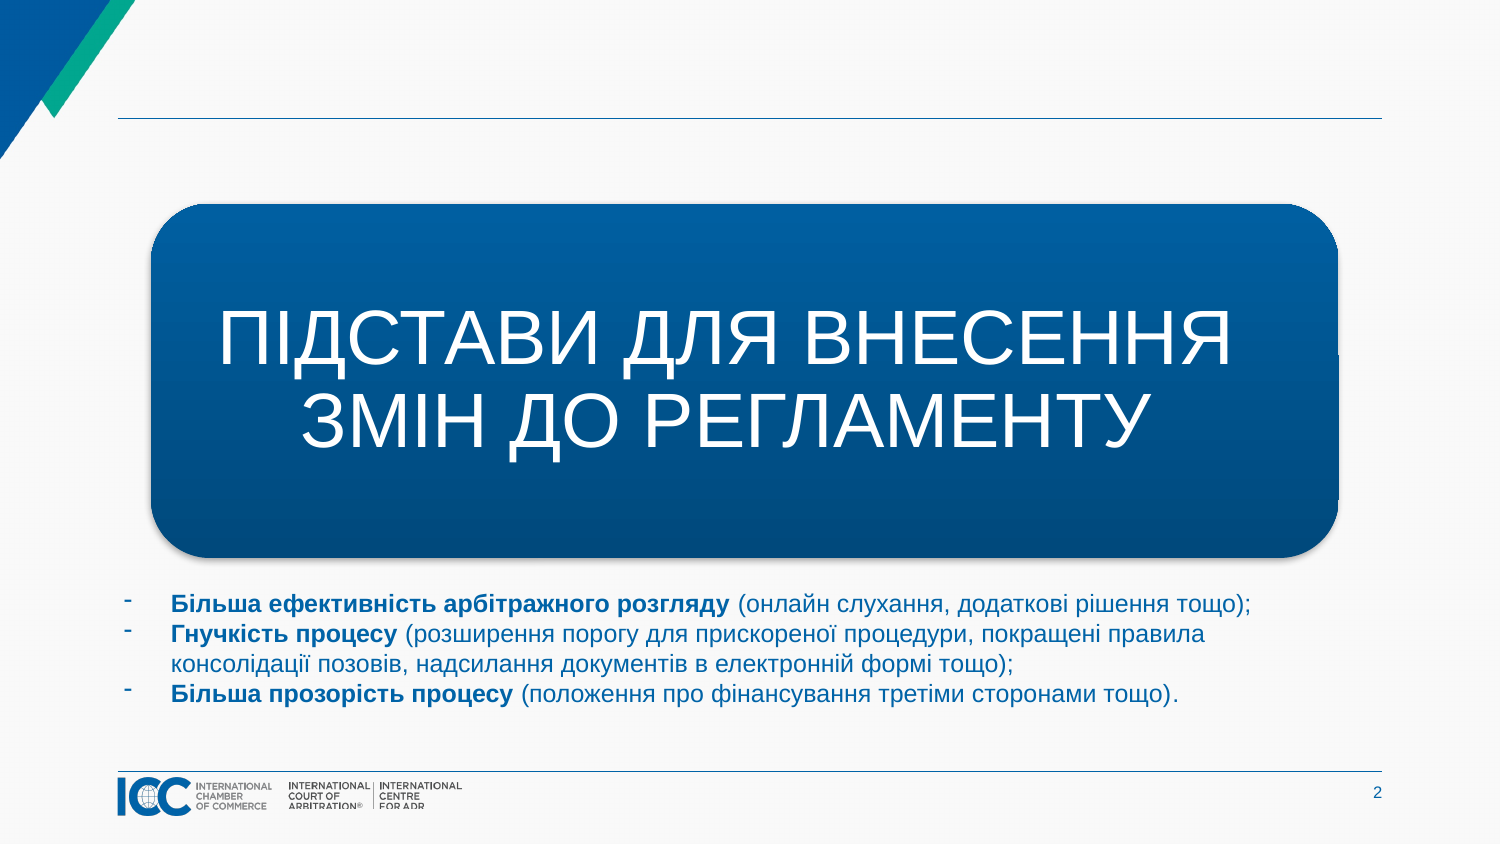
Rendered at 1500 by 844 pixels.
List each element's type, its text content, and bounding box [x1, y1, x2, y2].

slide_number 1 [1338, 776, 1383, 818]
text_box [168, 203, 1339, 559]
picture [0, 0, 1500, 844]
text_box Підстави для внесення змін до Регламенту [147, 220, 1306, 541]
text_box Більша ефективність арбітражного розгляду (онлайн слухання, додаткові рішення тощо); Гнучкість процесу (розширення порогу для прискореної процедури, покращені правила консолідації позовів, надсилання документів в електронній формі тощо); Більша прозорість процесу (положення про фінансування третіми сторонами тощо). [123, 587, 1306, 708]
